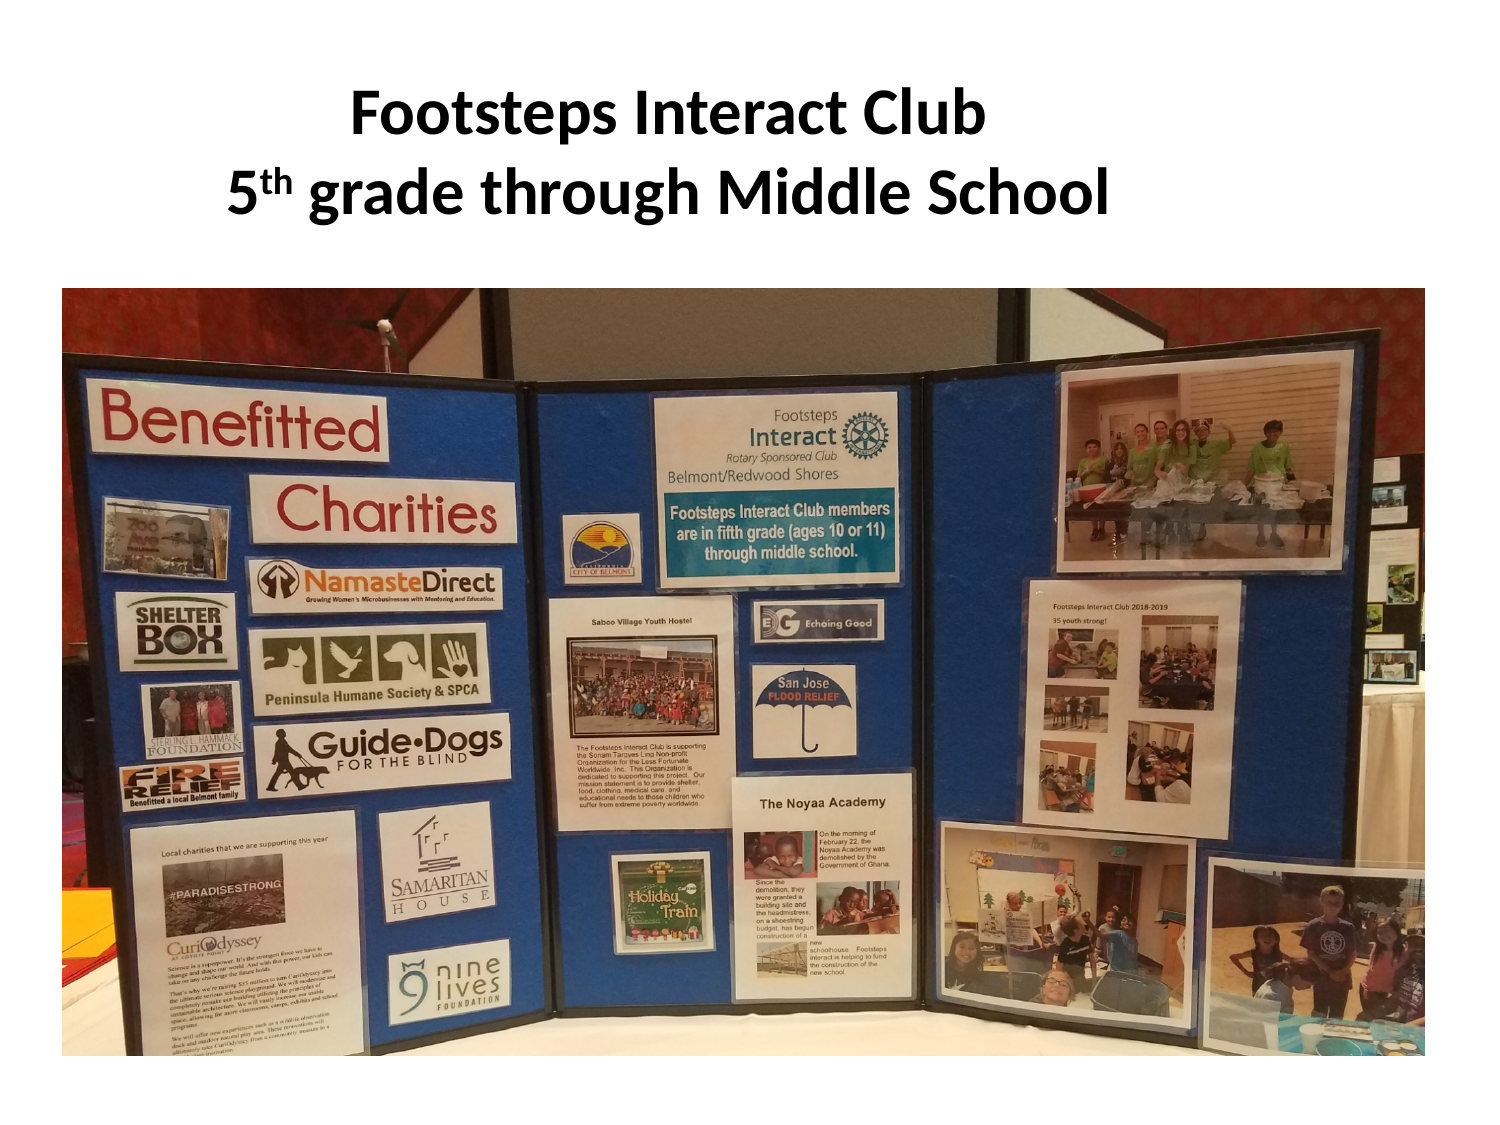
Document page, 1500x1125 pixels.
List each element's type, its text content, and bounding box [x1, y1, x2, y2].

title Footsteps Interact Club 5th grade through Middle School [75, 44, 1263, 236]
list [62, 288, 1426, 1056]
